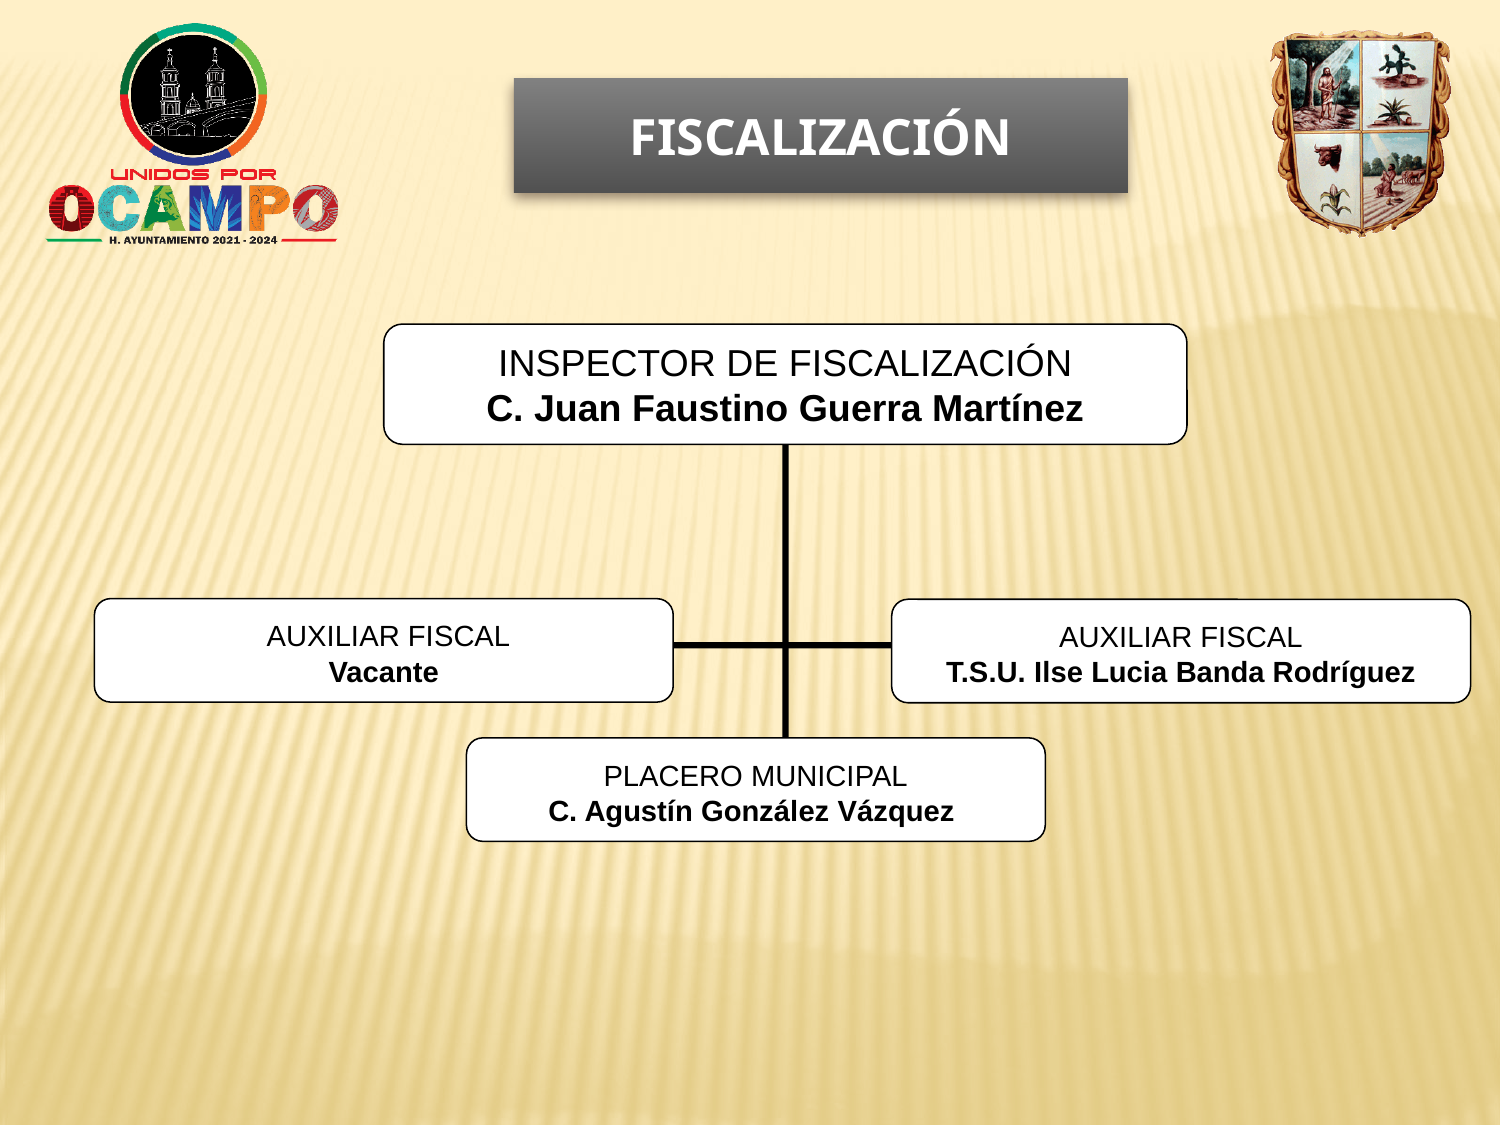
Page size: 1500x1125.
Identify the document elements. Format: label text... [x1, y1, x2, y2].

text_box INSPECTOR DE FISCALIZACIÓN C. Juan Faustino Guerra Martínez [383, 324, 1188, 445]
picture [44, 23, 339, 244]
text_box AUXILIAR FISCAL Vacante [94, 598, 674, 703]
text_box AUXILIAR FISCAL T.S.U. Ilse Lucia Banda Rodríguez [891, 599, 1471, 703]
text_box FISCALIZACIÓN [513, 78, 1128, 193]
picture [1269, 23, 1453, 244]
text_box PLACERO MUNICIPAL C. Agustín González Vázquez [466, 737, 1046, 842]
